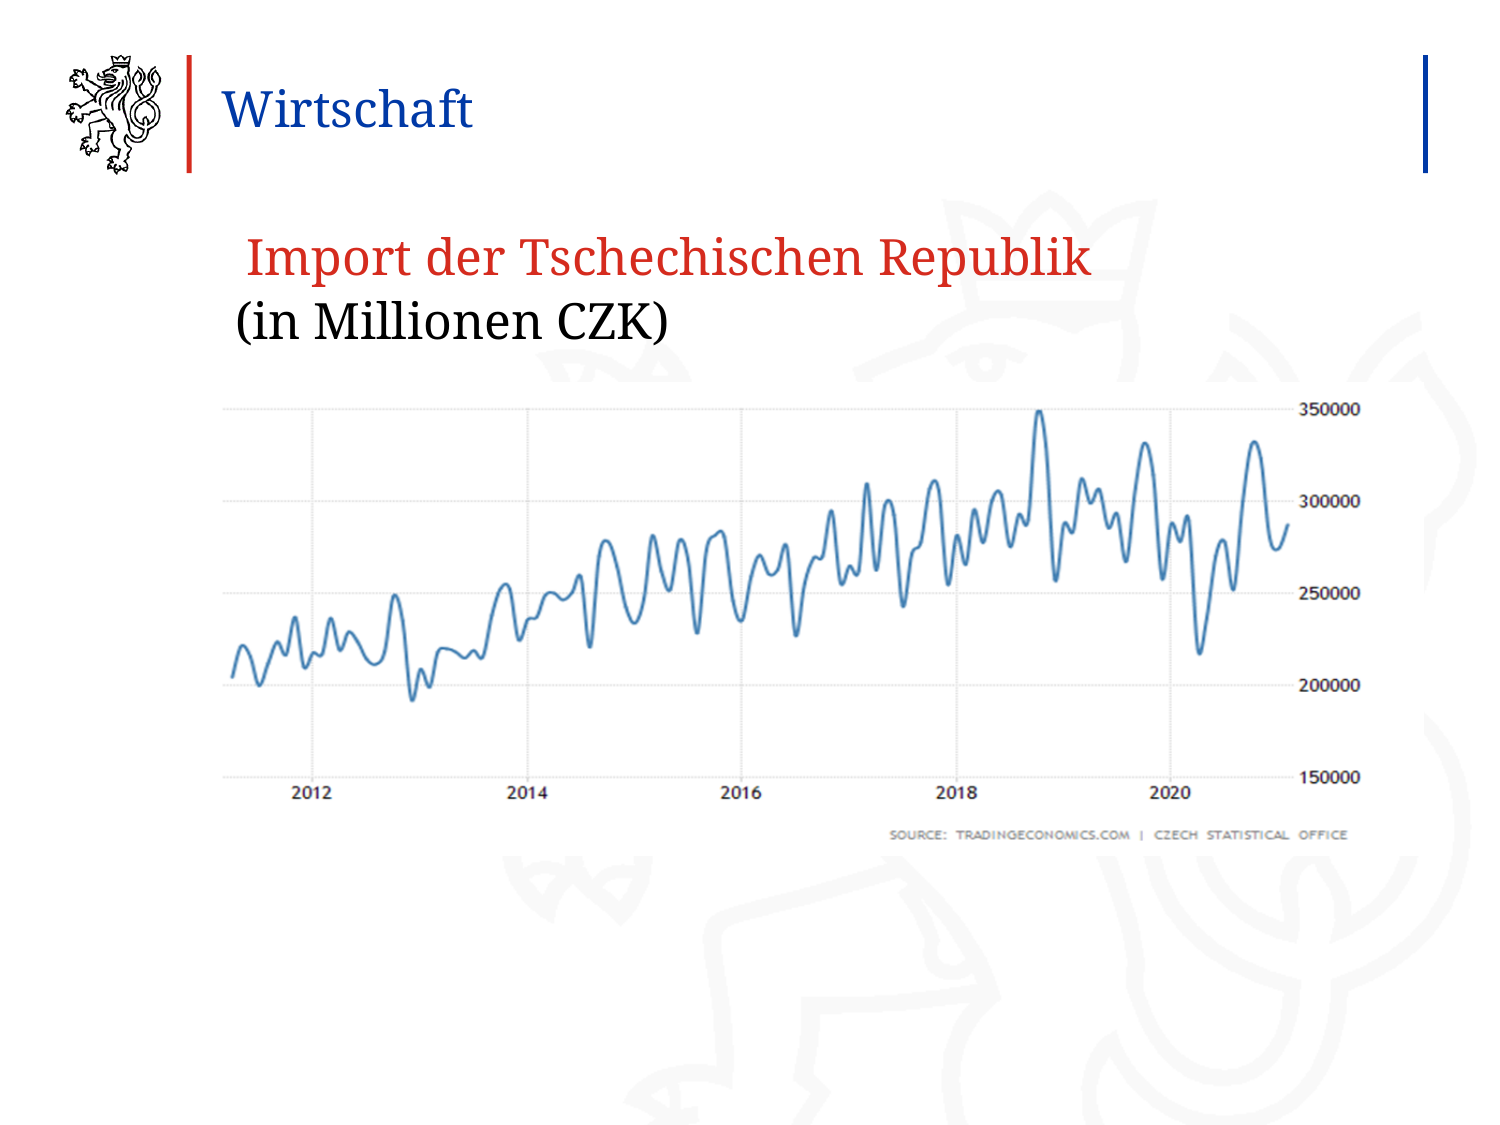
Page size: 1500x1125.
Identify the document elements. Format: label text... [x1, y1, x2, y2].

picture [56, 52, 187, 177]
subtitle Import der Tschechischen Republik (in Millionen CZK) [168, 225, 390, 1061]
title Wirtschaft [206, 65, 1412, 149]
picture [186, 187, 1500, 1125]
text_box [189, 53, 194, 175]
text_box [1421, 53, 1430, 175]
